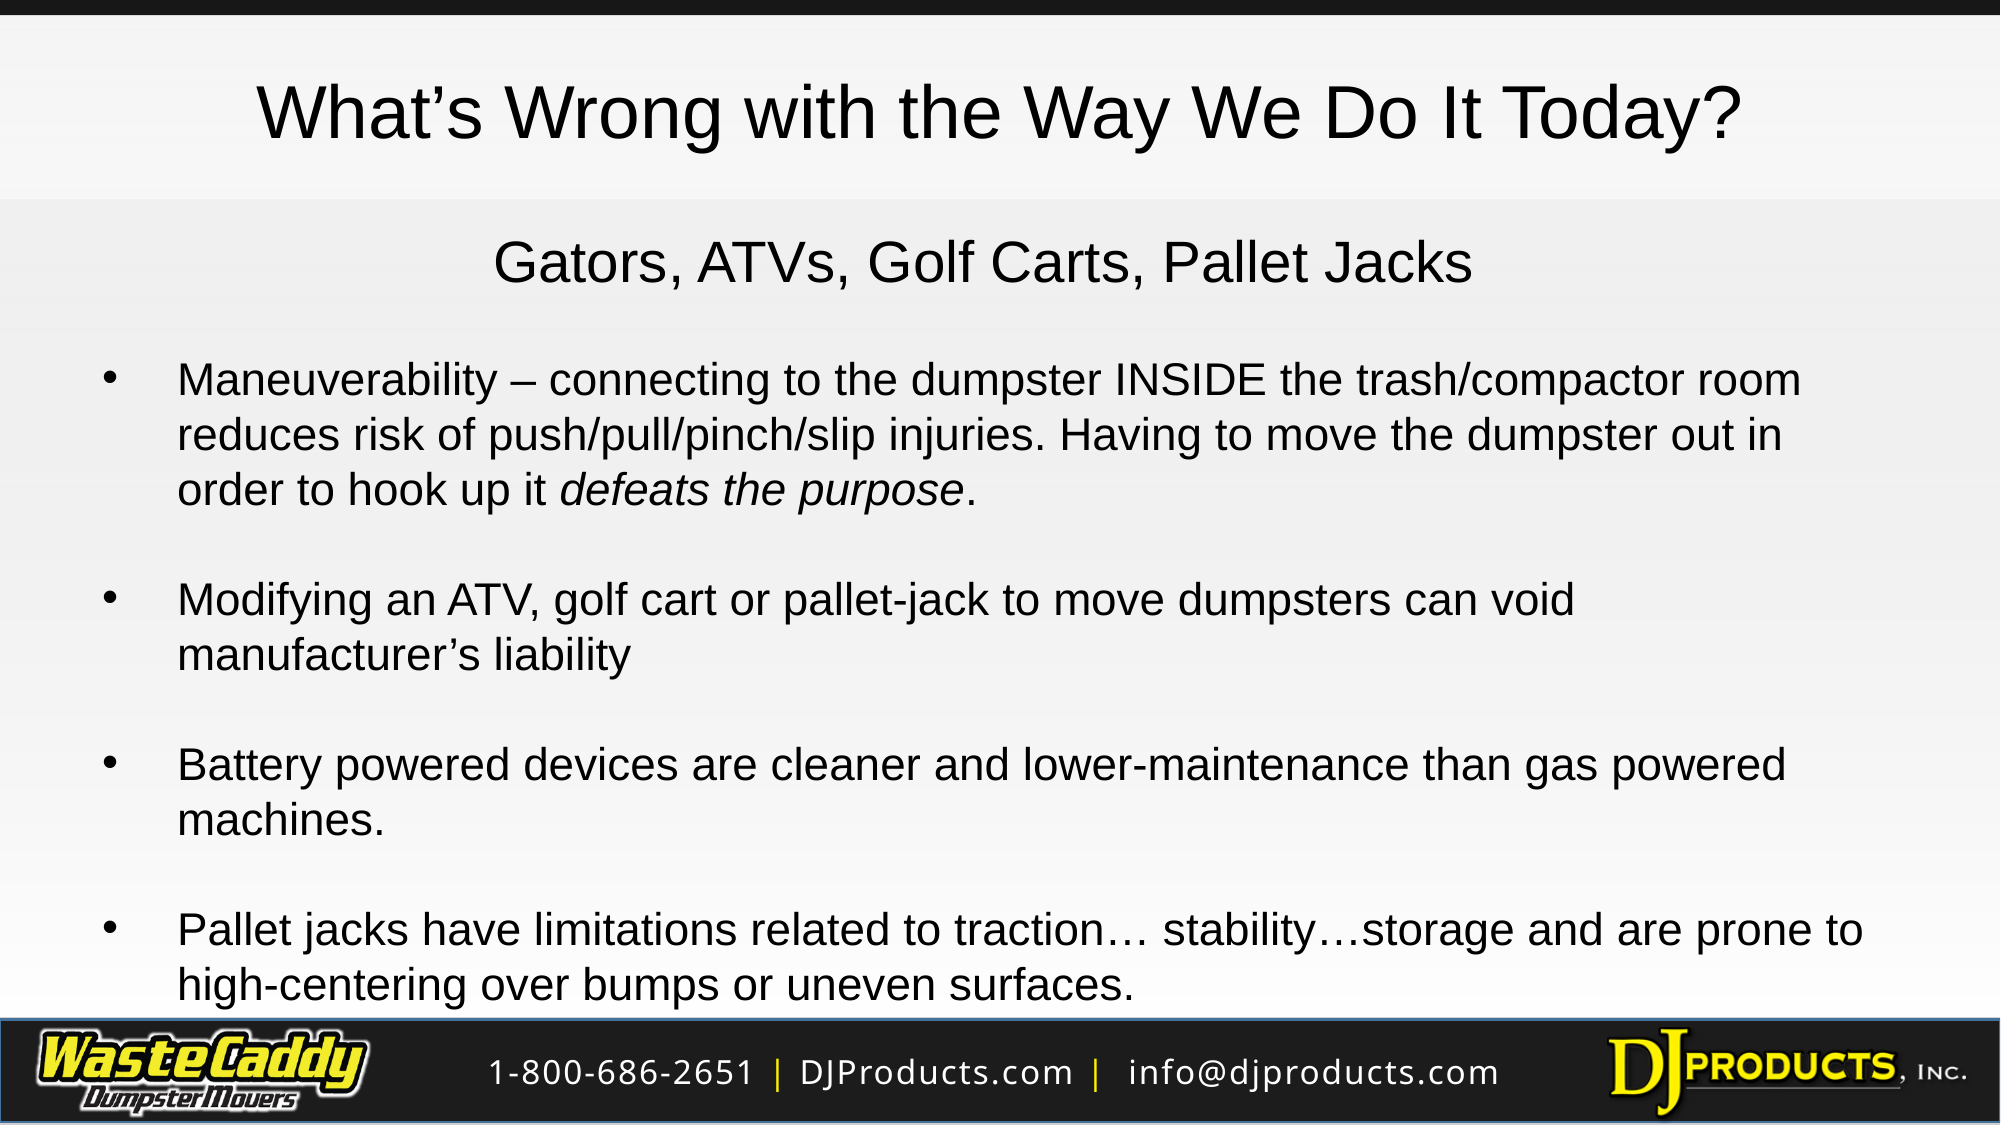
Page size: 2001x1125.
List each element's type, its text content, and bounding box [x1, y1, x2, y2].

text_box Gators, ATVs, Golf Carts, Pallet Jacks Maneuverability – connecting to the dumpster INSIDE the trash/compactor room reduces risk of push/pull/pinch/slip injuries. Having to move the dumpster out in order to hook up it defeats the purpose. Modifying an ATV, golf cart or pallet-jack to move dumpsters can void manufacturer’s liability Battery powered devices are cleaner and lower-maintenance than gas powered machines. Pallet jacks have limitations related to traction… stability…storage and are prone to high-centering over bumps or uneven surfaces. [87, 217, 1898, 1017]
text_box What’s Wrong with the Way We Do It Today? [34, 56, 1966, 162]
picture [1607, 1027, 1966, 1119]
picture [38, 1030, 368, 1114]
